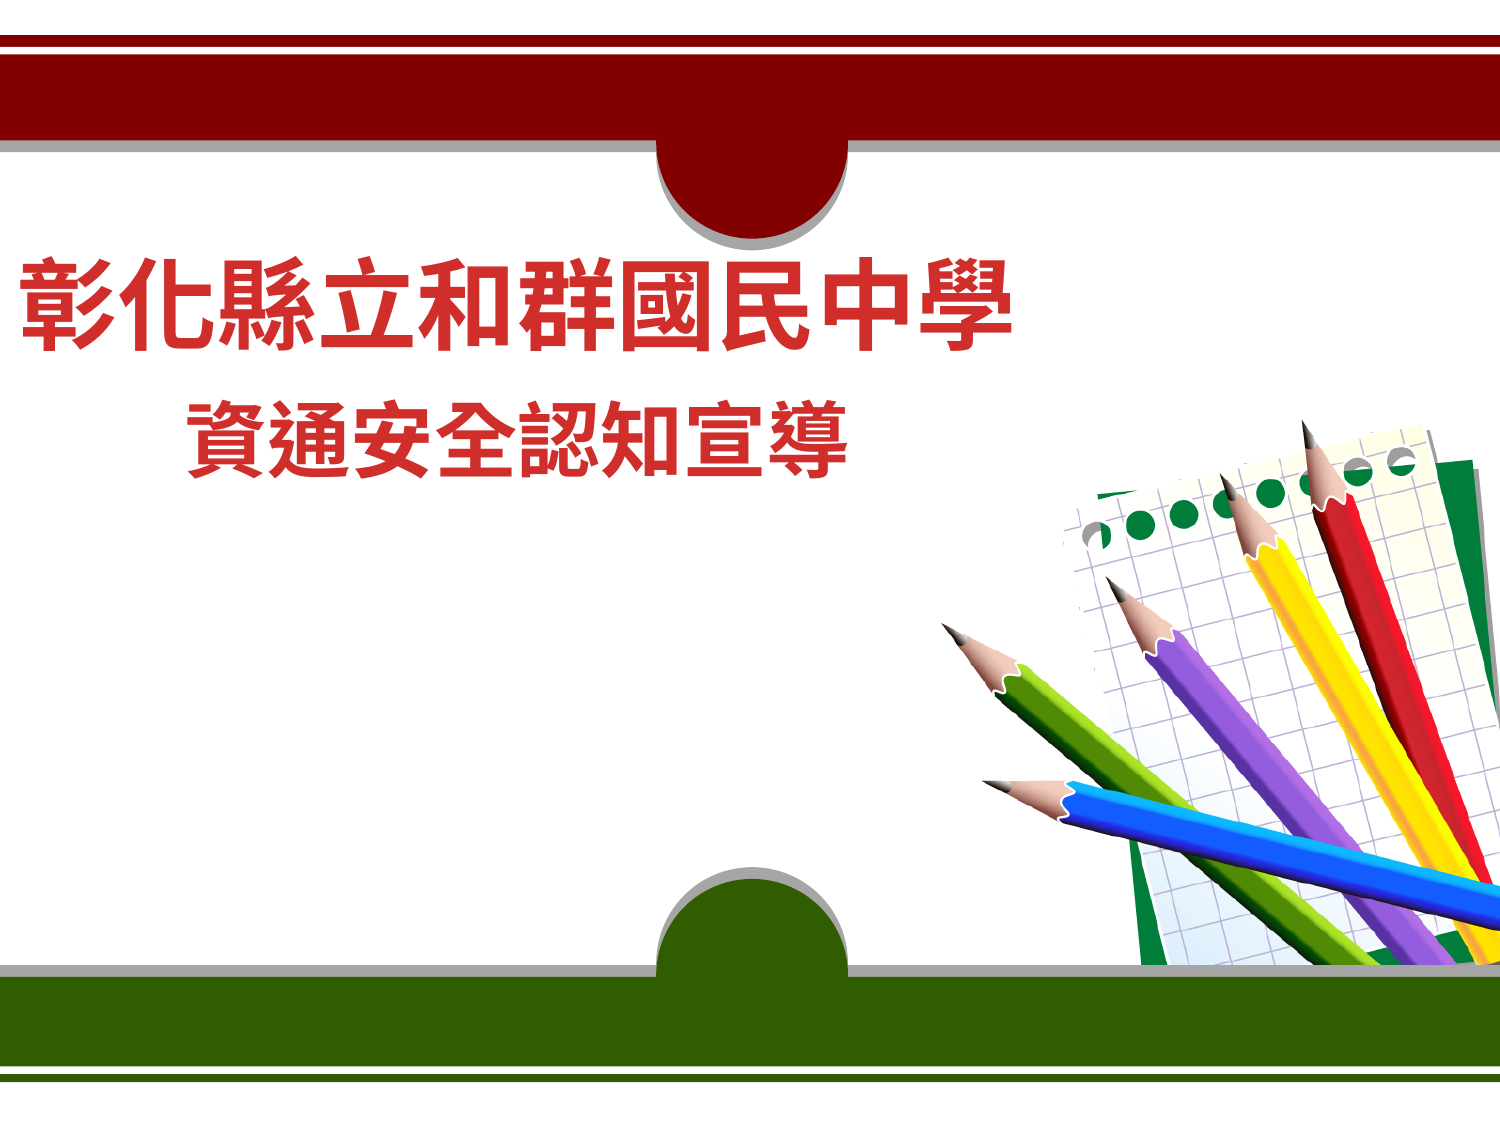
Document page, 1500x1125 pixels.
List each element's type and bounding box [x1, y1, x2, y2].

text_box [0, 235, 1038, 497]
picture [908, 386, 1500, 965]
